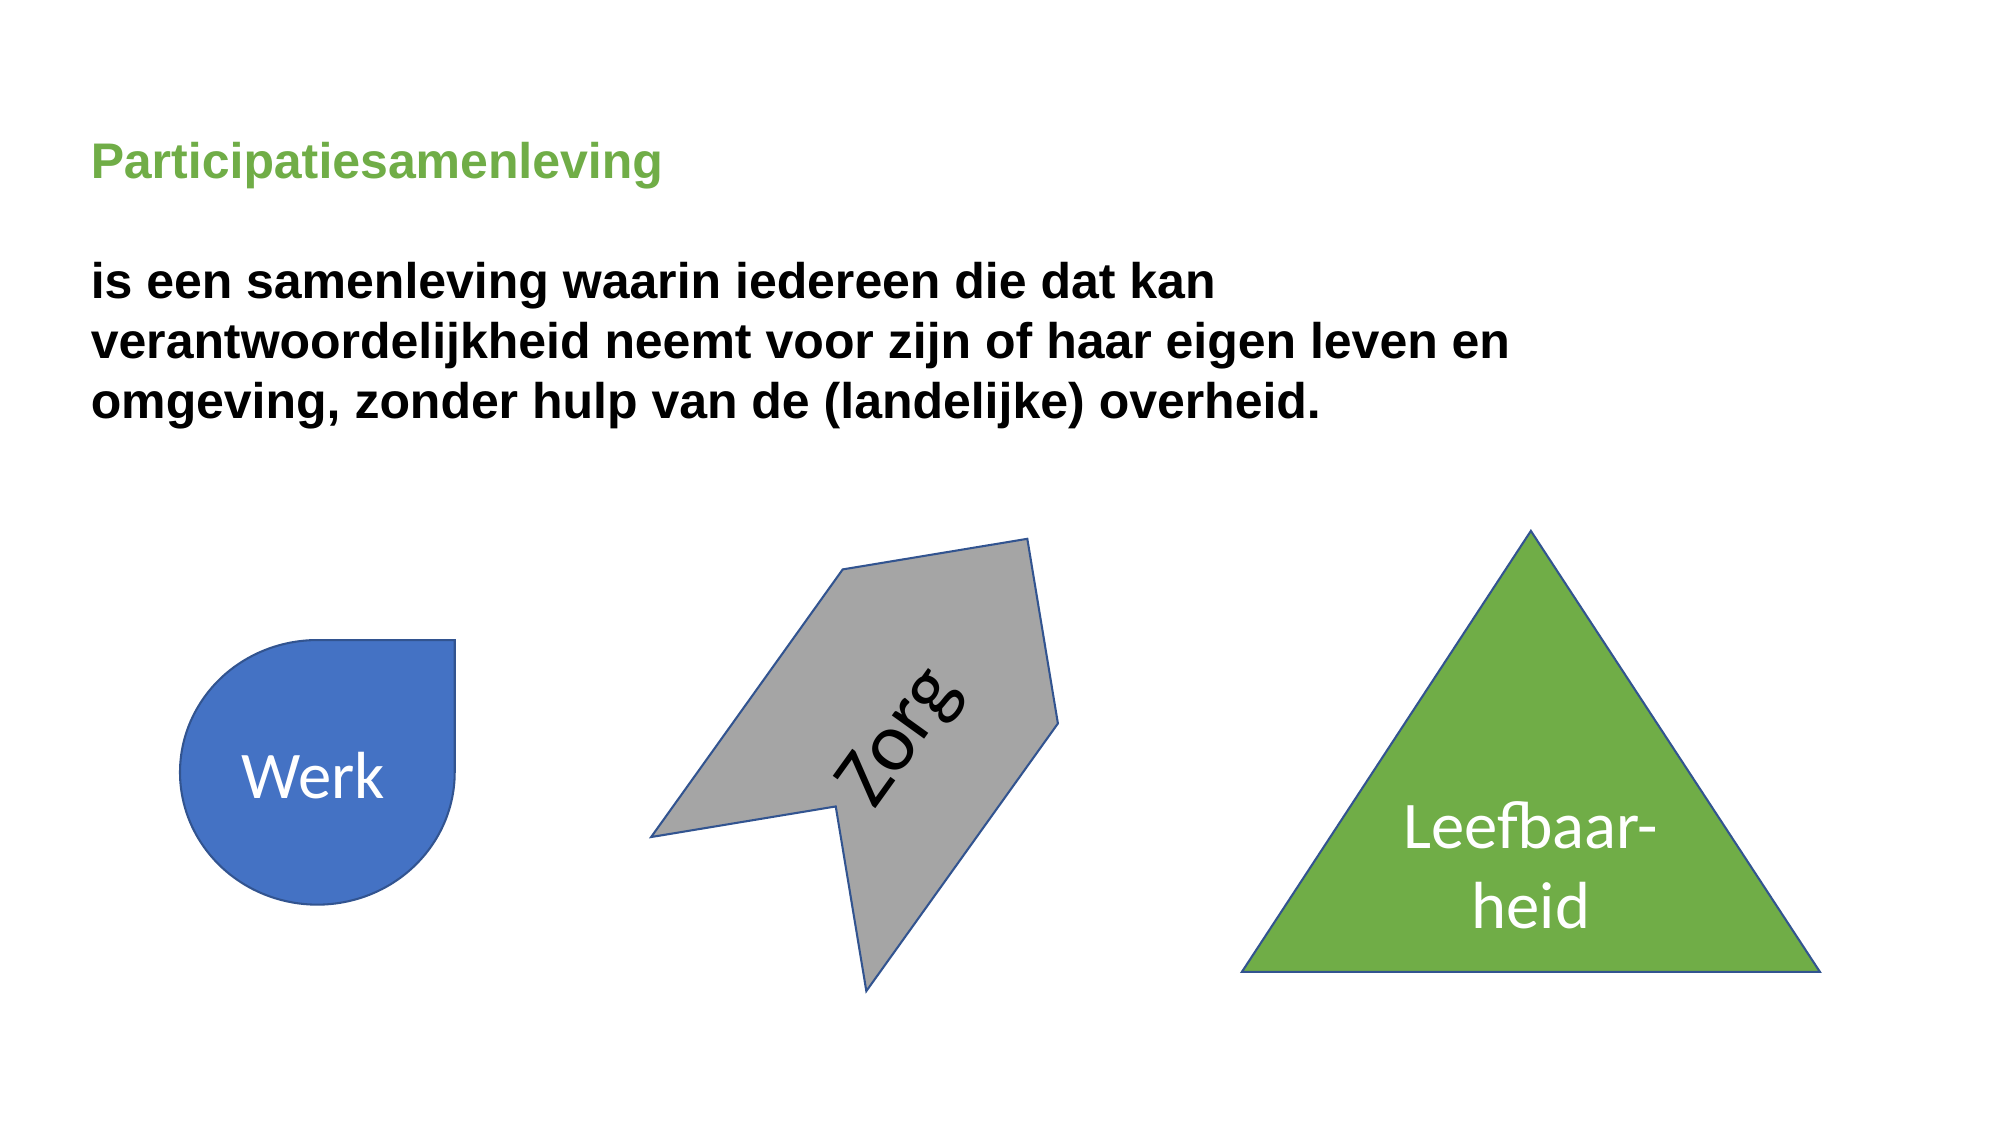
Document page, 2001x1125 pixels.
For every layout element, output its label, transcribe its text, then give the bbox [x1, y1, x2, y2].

text_box Participatiesamenleving is een samenleving waarin iedereen die dat kan verantwoordelijkheid neemt voor zijn of haar eigen leven en omgeving, zonder hulp van de (landelijke) overheid. [76, 121, 1608, 482]
text_box Zorg [648, 537, 1060, 994]
text_box Werk [178, 639, 456, 906]
text_box Leefbaar-heid [1239, 529, 1822, 973]
